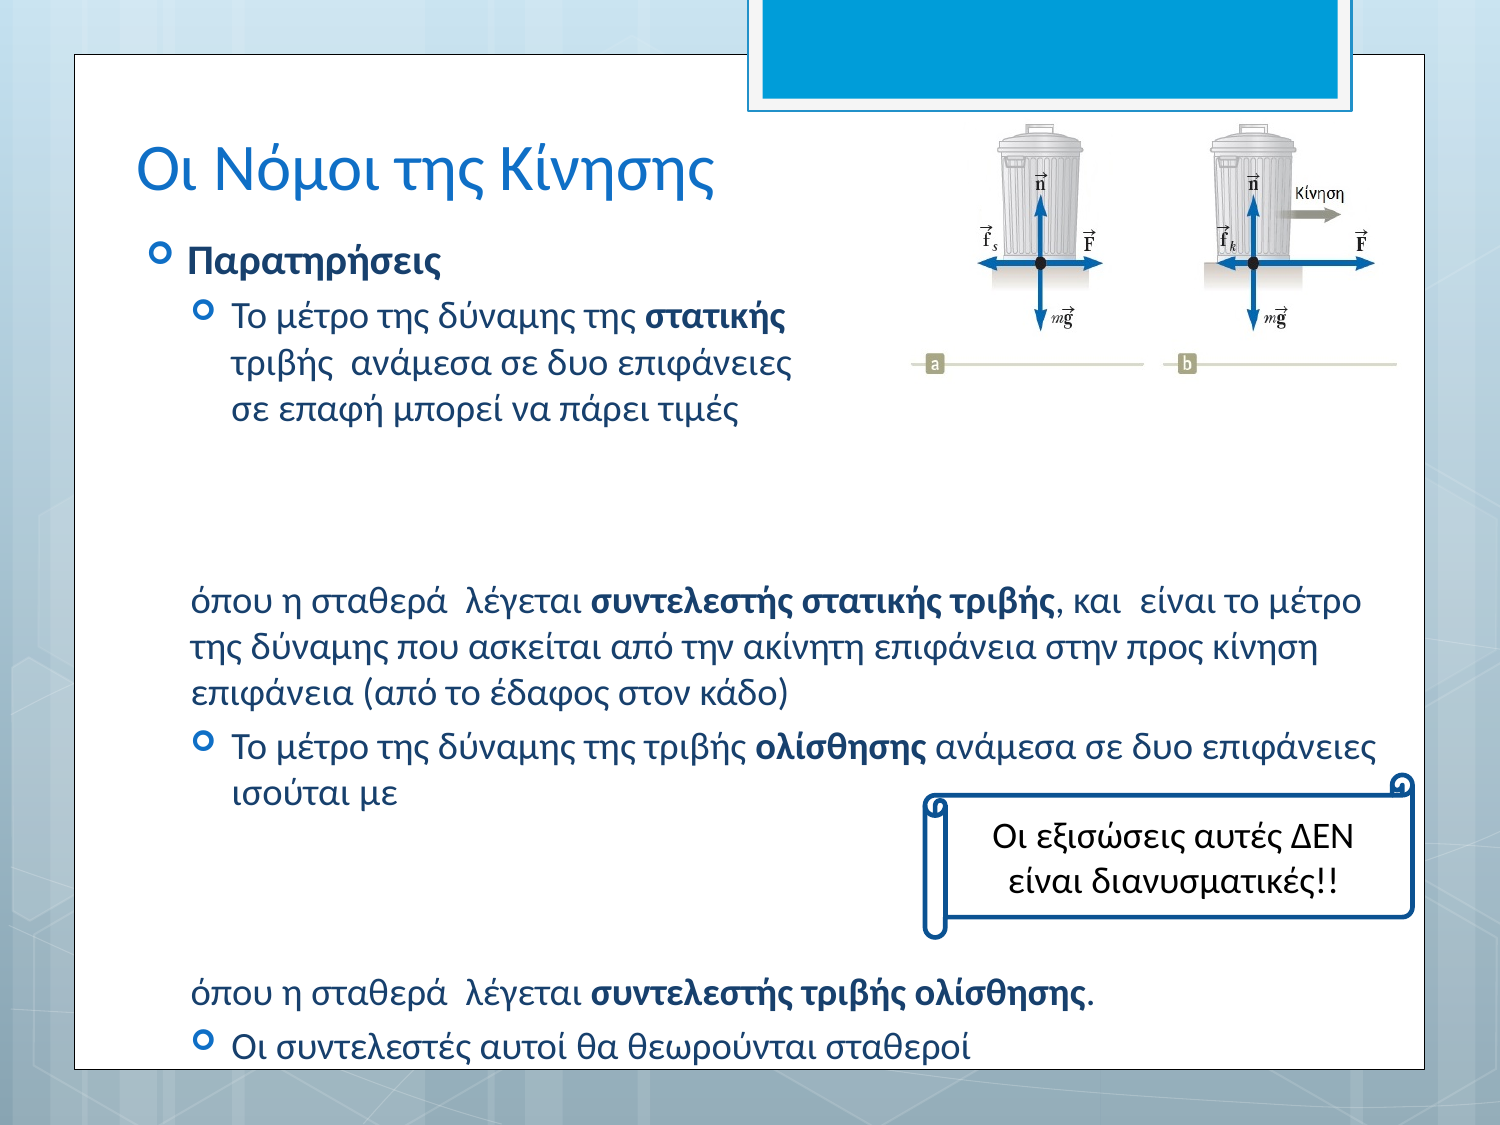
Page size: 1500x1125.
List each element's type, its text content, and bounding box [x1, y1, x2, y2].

text_box Οι εξισώσεις αυτές ΔΕΝ είναι διανυσματικές!! [923, 773, 1414, 939]
title Οι Νόμοι της Κίνησης [121, 116, 884, 212]
picture [887, 114, 1413, 384]
